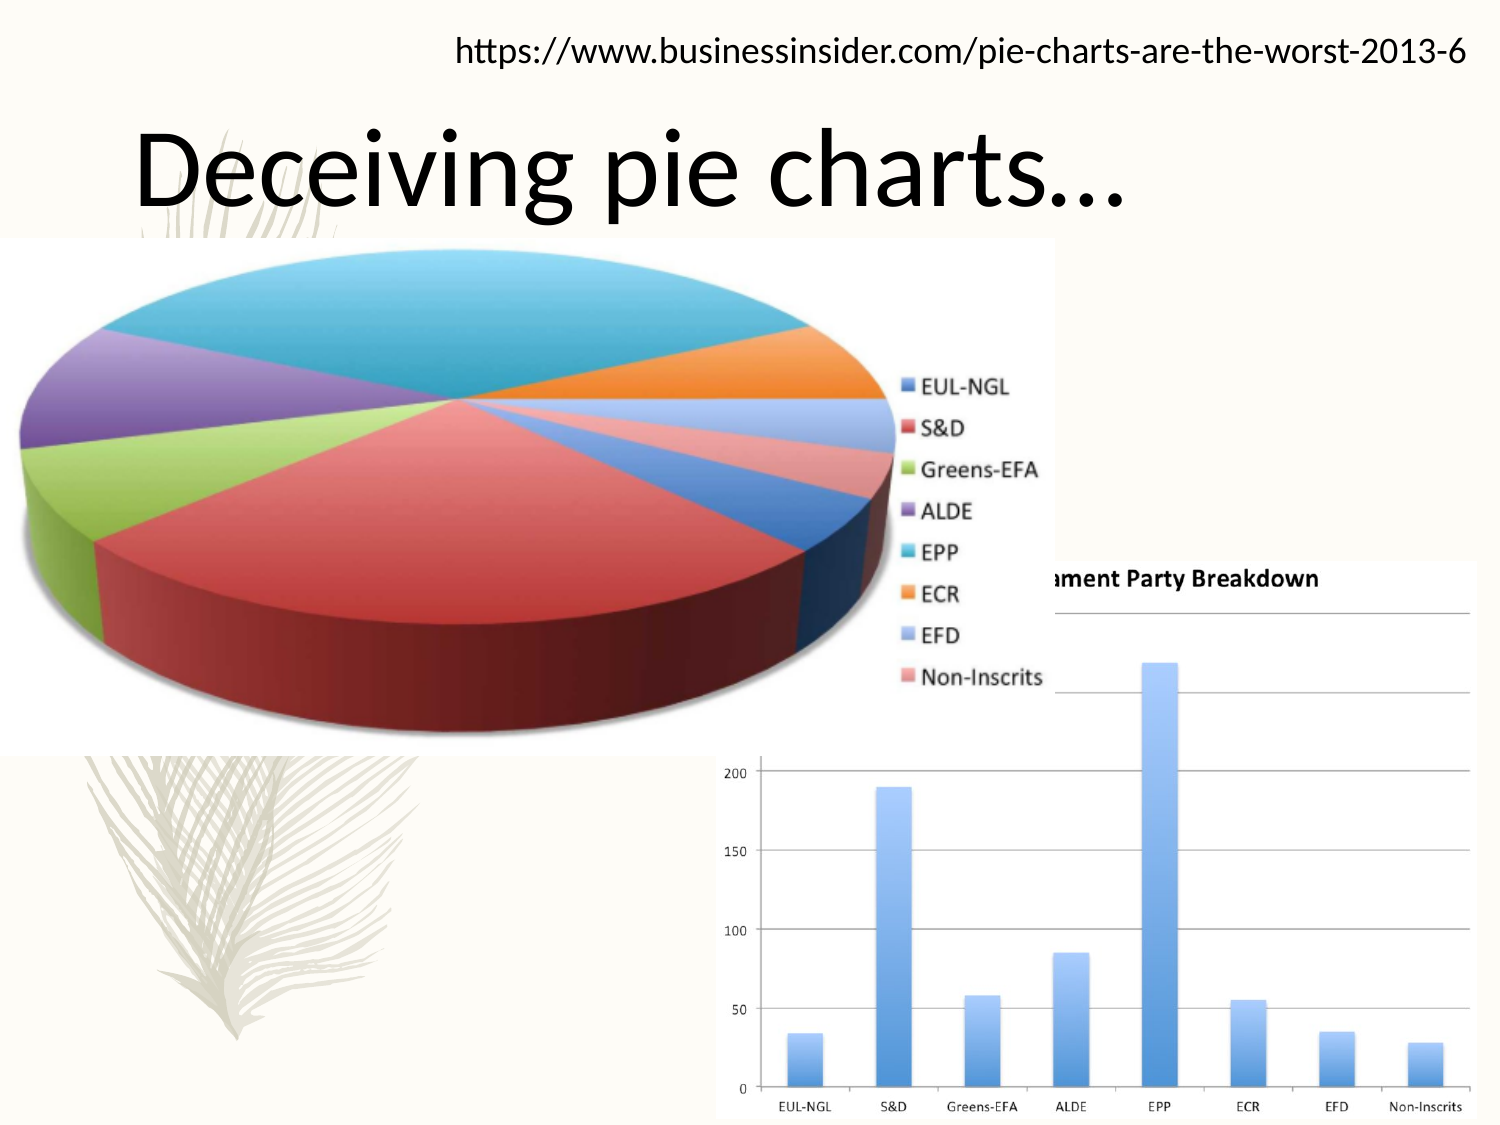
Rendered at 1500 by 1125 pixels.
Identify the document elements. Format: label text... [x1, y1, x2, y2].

text_box Deceiving pie charts… [118, 86, 1406, 237]
text_box https://www.businessinsider.com/pie-charts-are-the-worst-2013-6 [440, 19, 1500, 79]
picture [0, 237, 1477, 1119]
